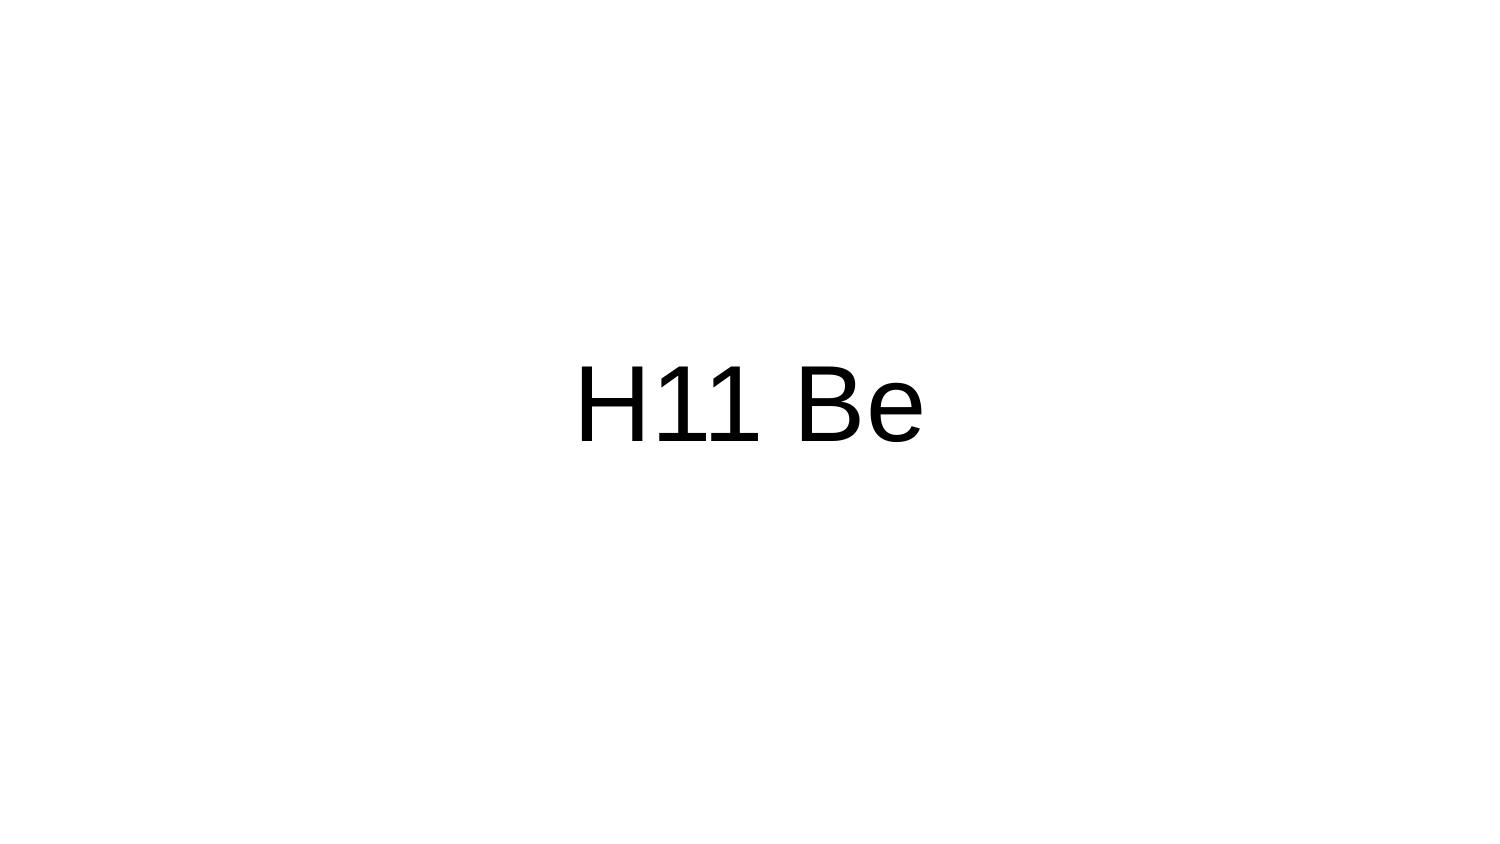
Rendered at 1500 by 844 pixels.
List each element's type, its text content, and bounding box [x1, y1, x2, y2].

title H11 Be [51, 142, 1449, 480]
